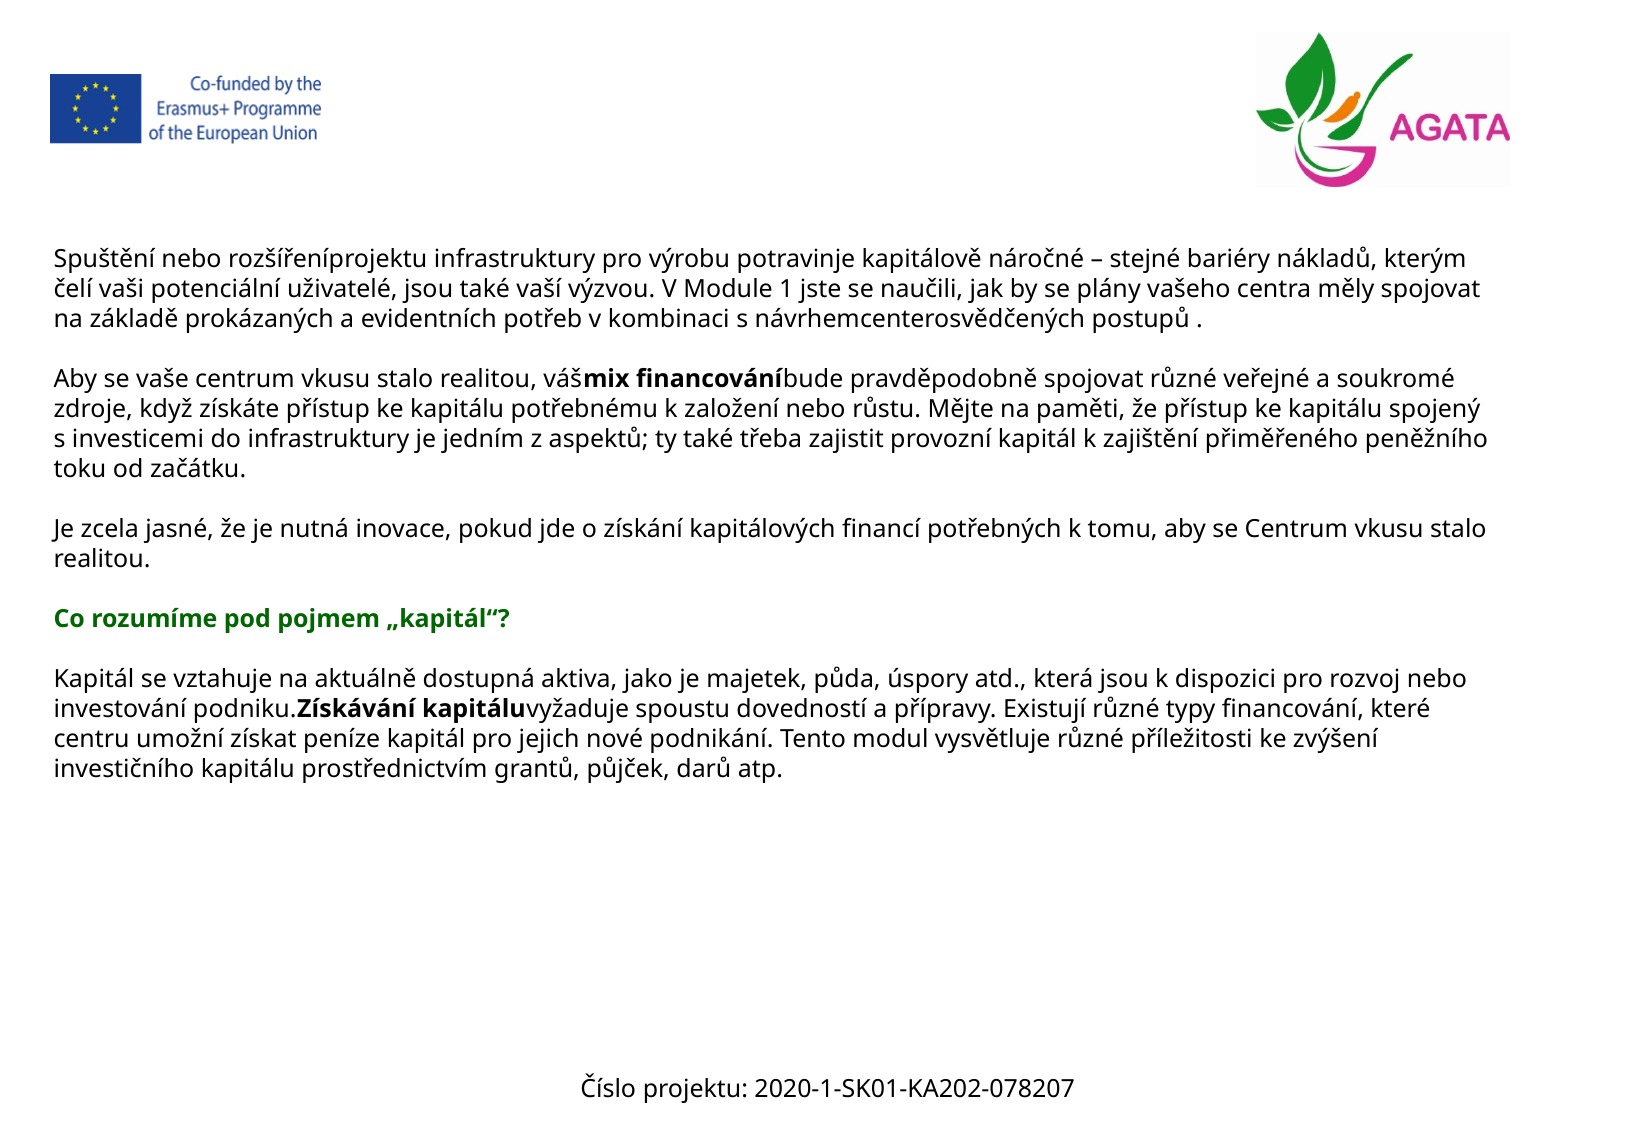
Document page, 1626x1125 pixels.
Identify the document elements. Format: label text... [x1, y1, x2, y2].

picture [1256, 32, 1510, 187]
picture [50, 74, 352, 144]
text_box Spuštění nebo rozšířeníprojektu infrastruktury pro výrobu potravinje kapitálově náročné – stejné bariéry nákladů, kterým čelí vaši potenciální uživatelé, jsou také vaší výzvou. V Module 1 jste se naučili, jak by se plány vašeho centra měly spojovat na základě prokázaných a evidentních potřeb v kombinaci s návrhemcenterosvědčených postupů . Aby se vaše centrum vkusu stalo realitou, vášmix financováníbude pravděpodobně spojovat různé veřejné a soukromé zdroje, když získáte přístup ke kapitálu potřebnému k založení nebo růstu. Mějte na paměti, že přístup ke kapitálu spojený s investicemi do infrastruktury je jedním z aspektů; ty také třeba zajistit provozní kapitál k zajištění přiměřeného peněžního toku od začátku. Je zcela jasné, že je nutná inovace, pokud jde o získání kapitálových financí potřebných k tomu, aby se Centrum vkusu stalo realitou. Co rozumíme pod pojmem „kapitál“? Kapitál se vztahuje na aktuálně dostupná aktiva, jako je majetek, půda, úspory atd., která jsou k dispozici pro rozvoj nebo investování podniku.Získávání kapitáluvyžaduje spoustu dovedností a přípravy. Existují různé typy financování, které centru umožní získat peníze kapitál pro jejich nové podnikání. Tento modul vysvětluje různé příležitosti ke zvýšení investičního kapitálu prostřednictvím grantů, půjček, darů atp. [38, 235, 1507, 880]
